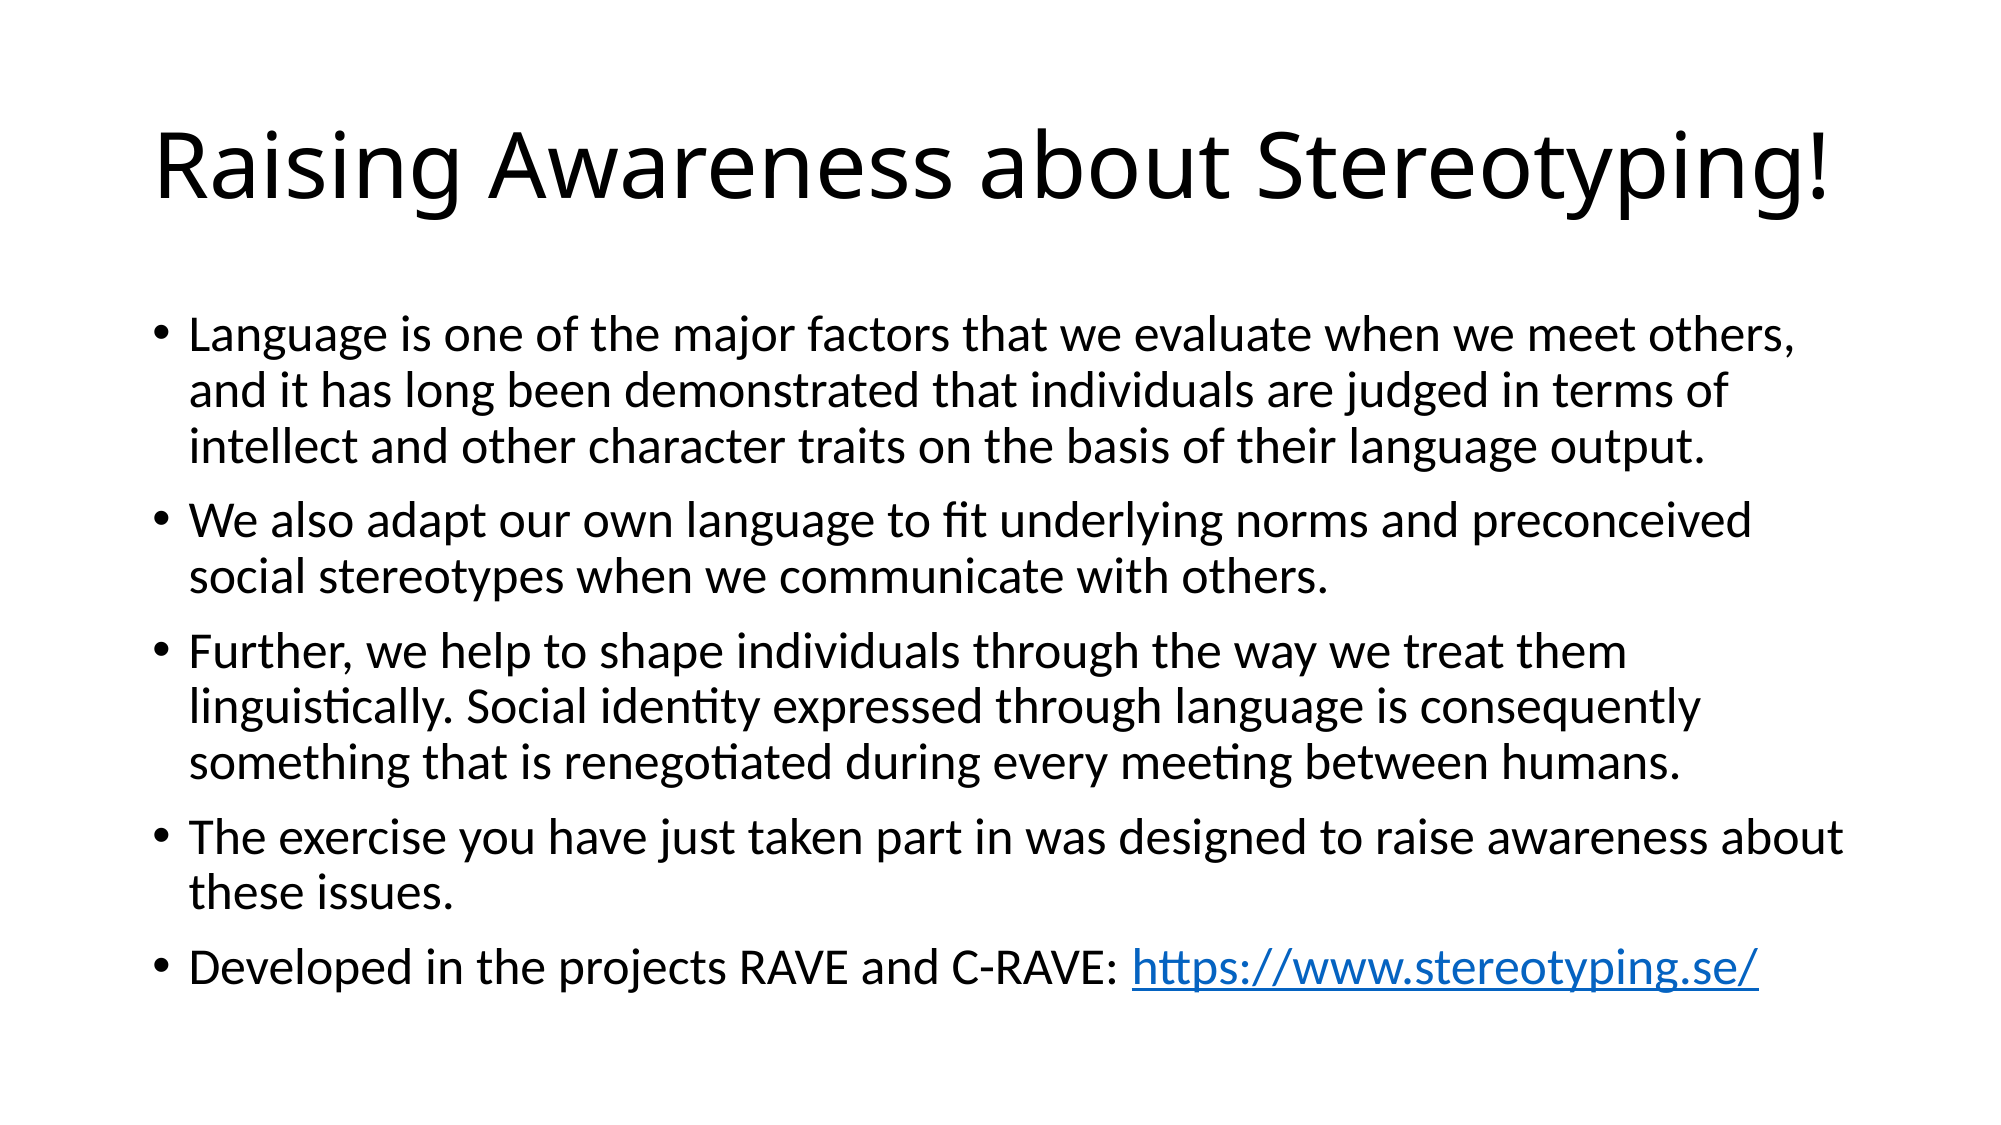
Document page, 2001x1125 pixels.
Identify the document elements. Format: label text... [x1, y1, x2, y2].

title Raising Awareness about Stereotyping! [137, 59, 1863, 278]
list Language is one of the major factors that we evaluate when we meet others, and it has long been demonstrated that individuals are judged in terms of intellect and other character traits on the basis of their language output. We also adapt our own language to fit underlying norms and preconceived social stereotypes when we communicate with others. Further, we help to shape individuals through the way we treat them linguistically. Social identity expressed through language is consequently something that is renegotiated during every meeting between humans. The exercise you have just taken part in was designed to raise awareness about these issues. Developed in the projects RAVE and C-RAVE: https://www.stereotyping.se/ [137, 299, 1863, 1014]
